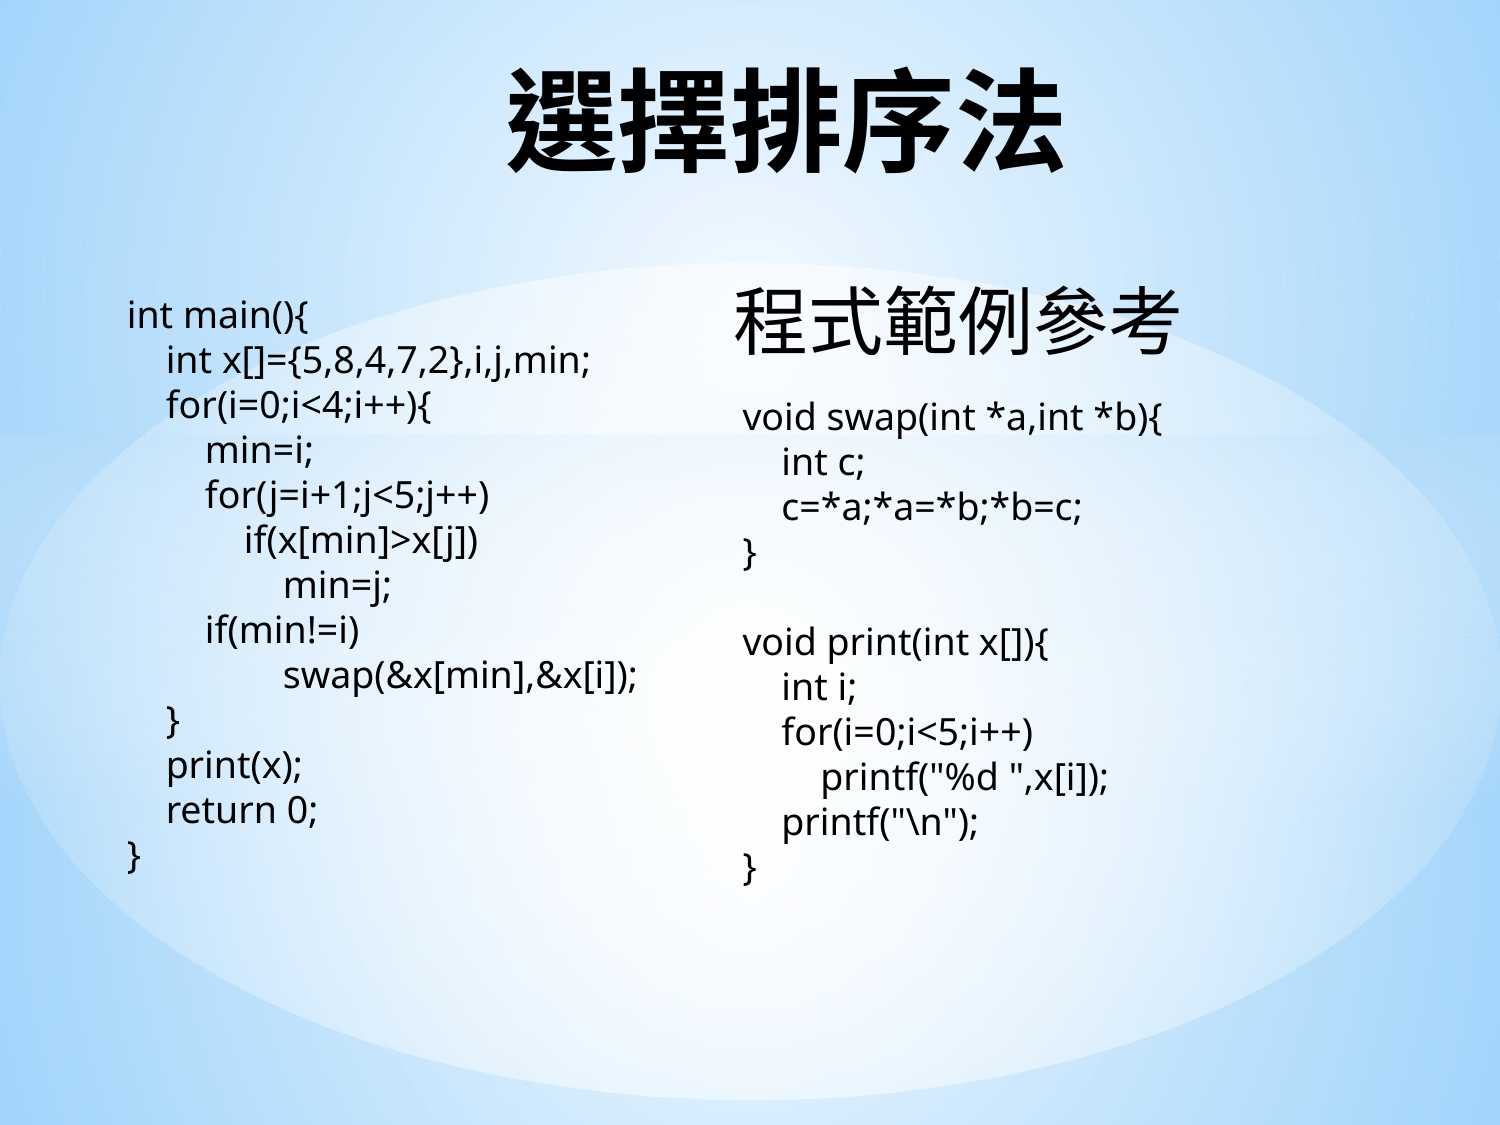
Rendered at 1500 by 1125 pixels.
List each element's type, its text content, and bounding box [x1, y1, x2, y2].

text_box 程式範例參考 [719, 267, 1275, 372]
text_box void swap(int *a,int *b){ int c; c=*a;*a=*b;*b=c; } void print(int x[]){ int i; for(i=0;i<5;i++) printf("%d ",x[i]); printf("\n"); } [727, 385, 1283, 895]
text_box int main(){ int x[]={5,8,4,7,2},i,j,min; for(i=0;i<4;i++){ min=i; for(j=i+1;j<5;j++) if(x[min]>x[j]) min=j; if(min!=i) swap(&x[min],&x[i]); } print(x); return 0; } [112, 283, 786, 884]
title 選擇排序法 [183, 43, 1361, 339]
